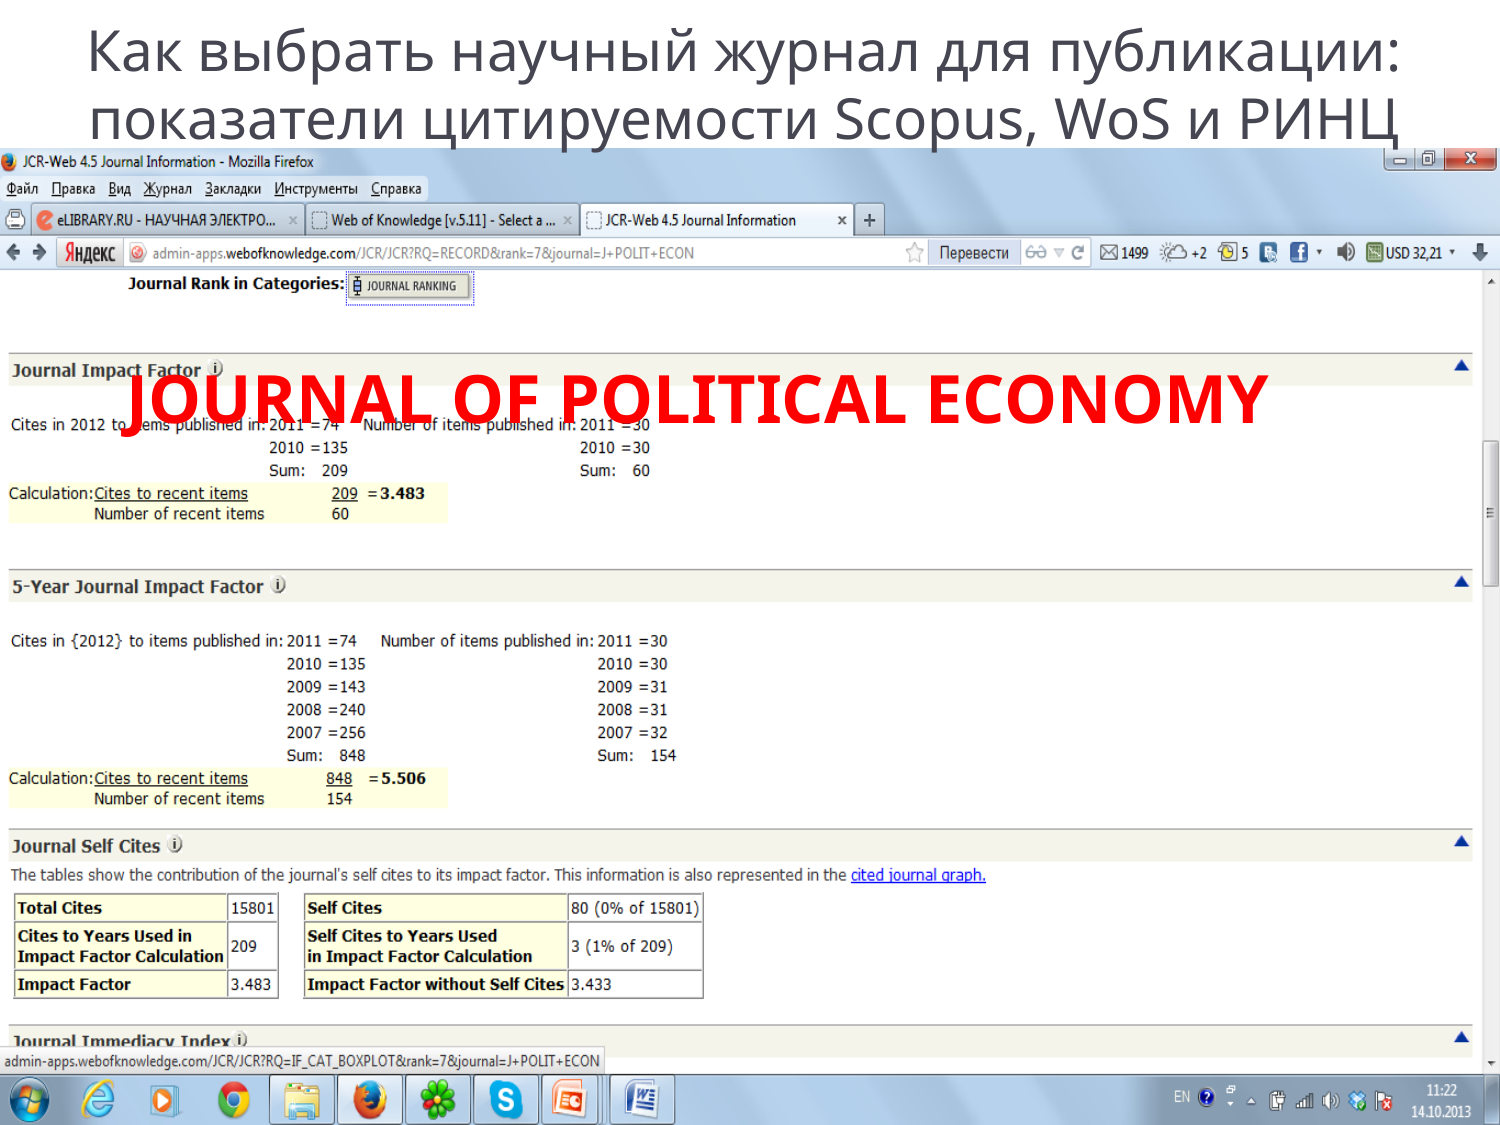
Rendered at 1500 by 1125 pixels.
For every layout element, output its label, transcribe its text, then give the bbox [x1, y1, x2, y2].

picture [0, 148, 1500, 1125]
text_box Как выбрать научный журнал для публикации: показатели цитируемости Scopus, WoS и РИНЦ [29, 7, 1459, 148]
